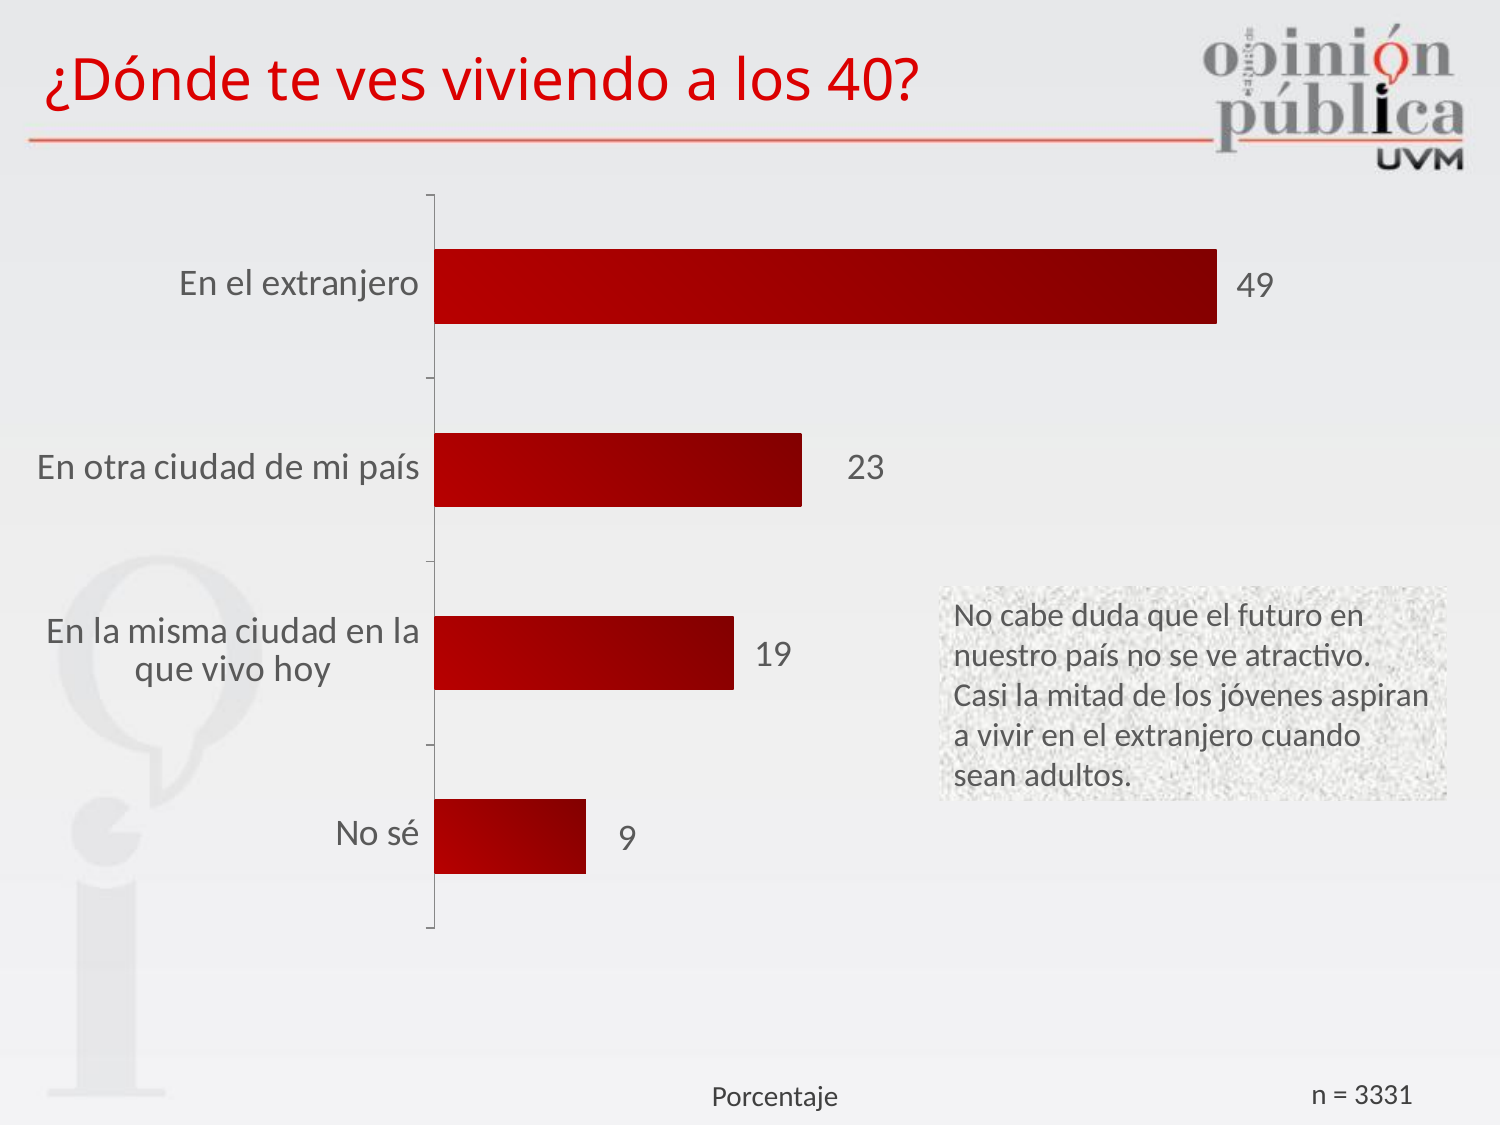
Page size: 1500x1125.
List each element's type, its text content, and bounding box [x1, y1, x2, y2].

chart [29, 187, 1471, 1044]
text_box n = 3331 [1255, 1062, 1470, 1123]
title ¿Dónde te ves viviendo a los 40? [30, 14, 1166, 140]
picture [0, 0, 1500, 1125]
